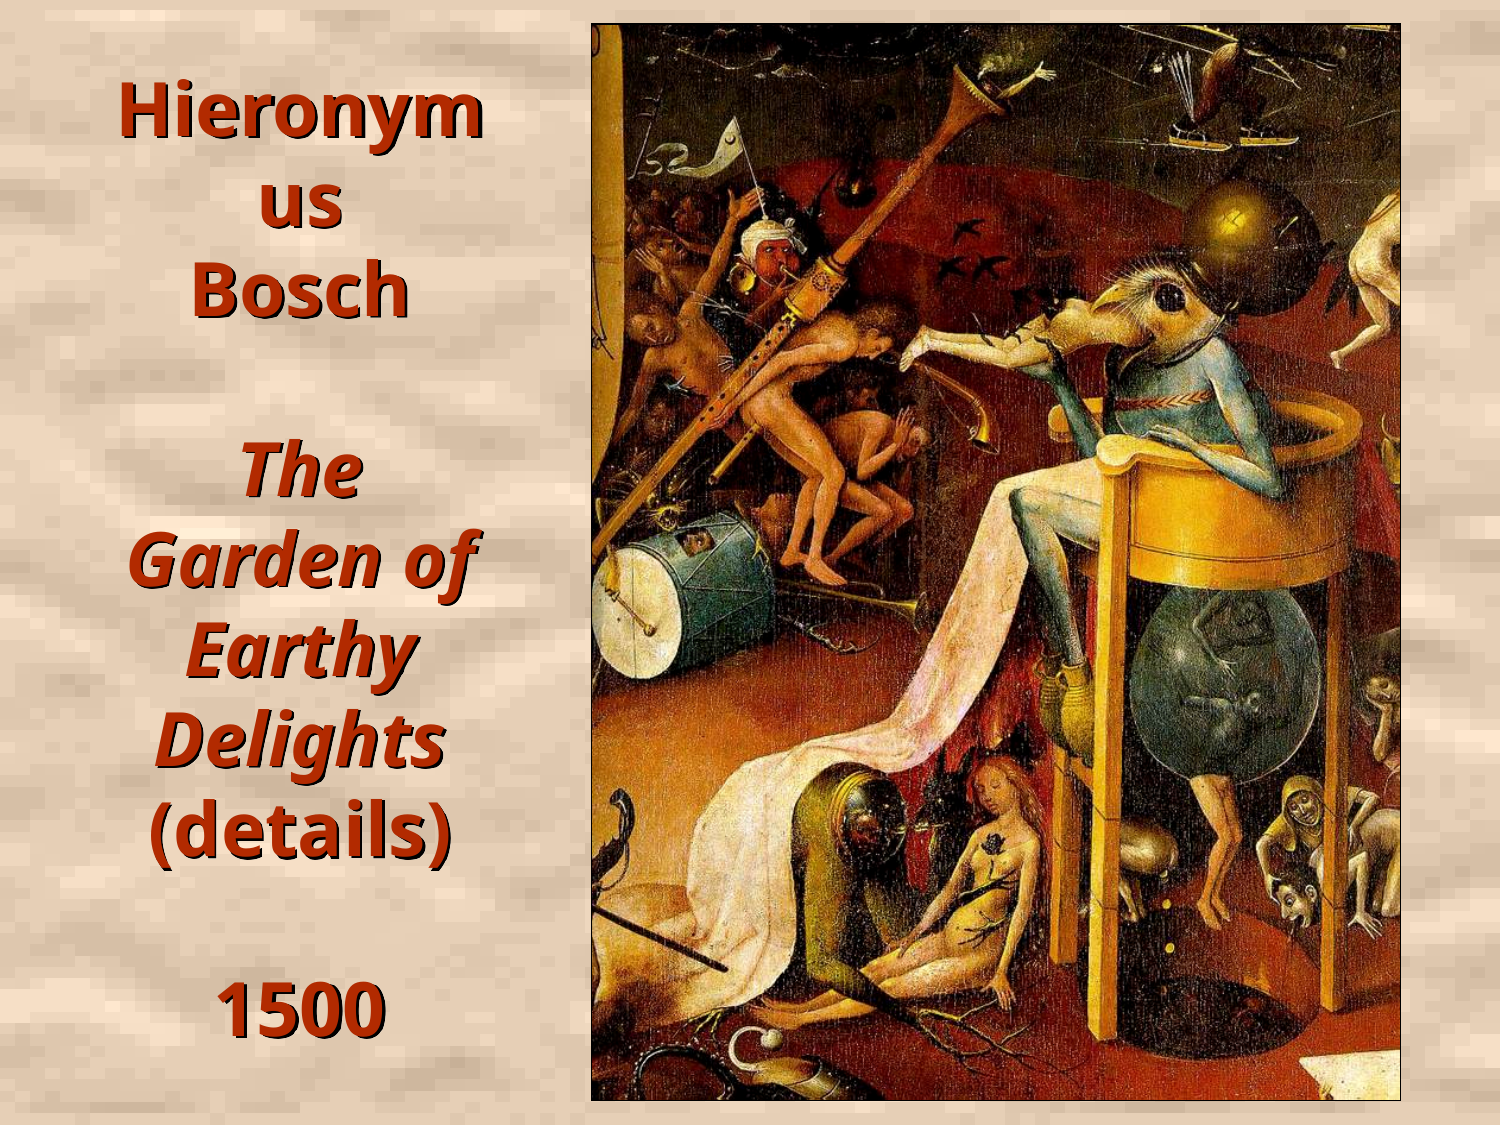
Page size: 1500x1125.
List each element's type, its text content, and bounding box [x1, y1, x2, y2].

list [591, 24, 1401, 1101]
picture [0, 0, 1500, 1125]
title Hieronymus Bosch The Garden of Earthy Delights (details) 1500 [87, 37, 513, 1076]
